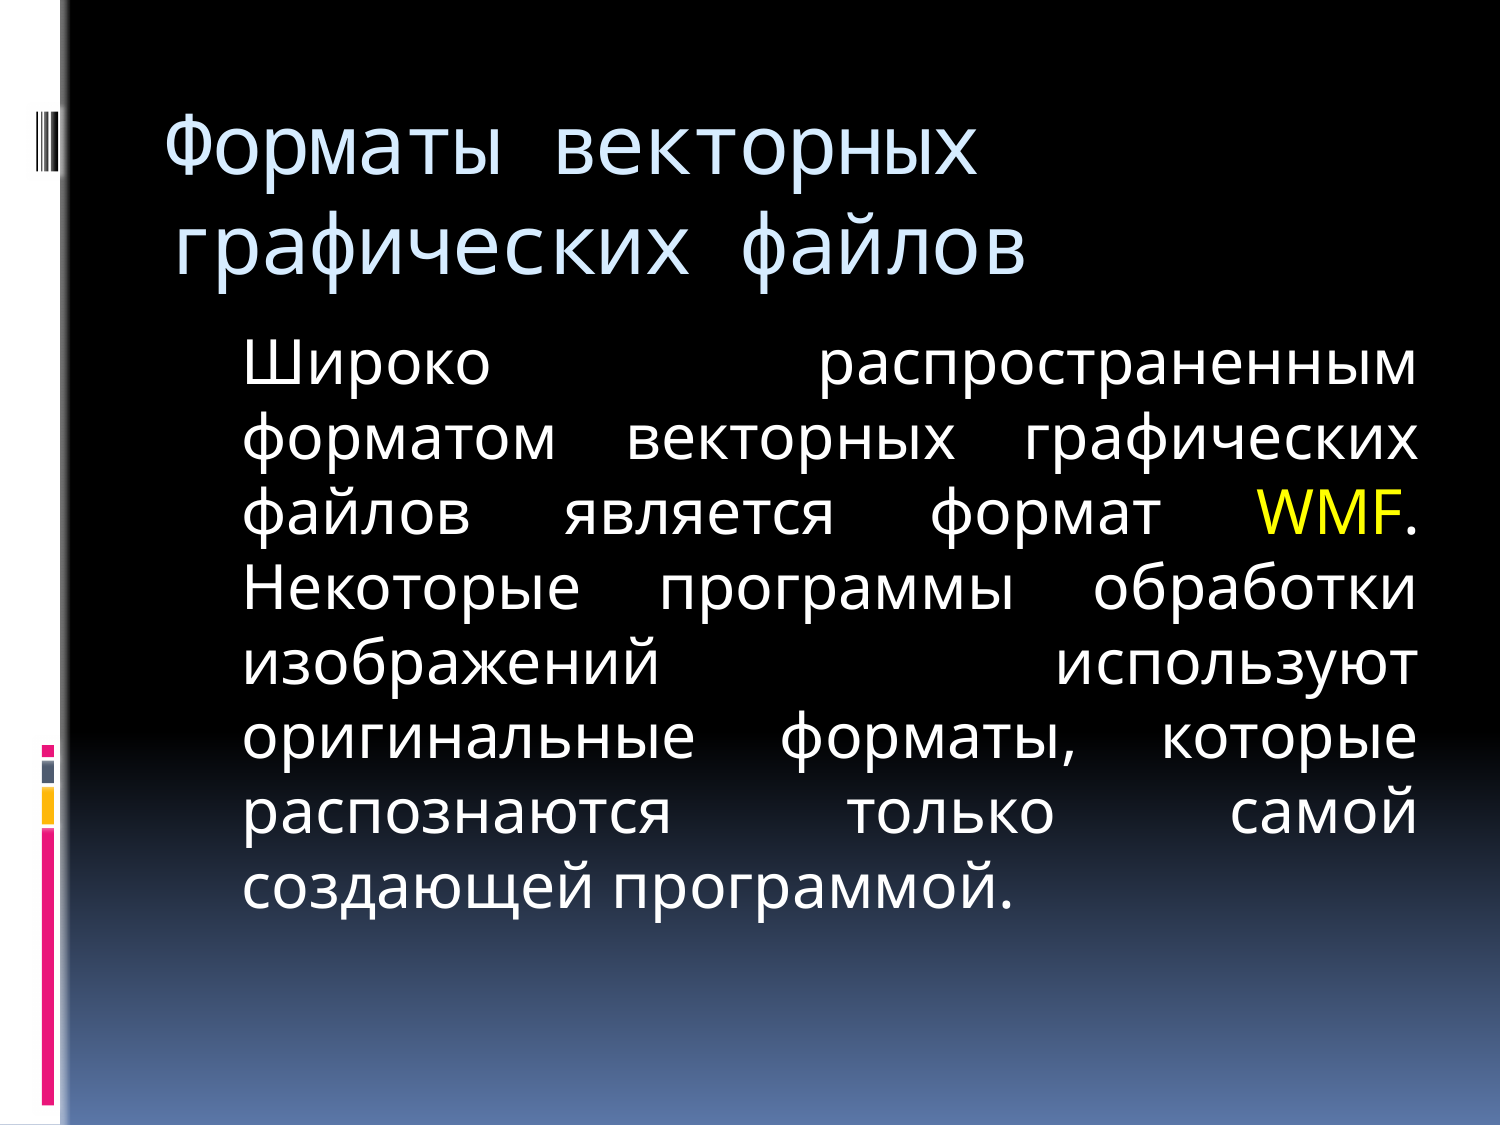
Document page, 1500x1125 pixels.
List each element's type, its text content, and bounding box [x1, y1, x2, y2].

list Широко распространенным форматом векторных графических файлов является формат WMF. Некоторые программы обработки изображений используют оригинальные форматы, которые распознаются только самой создающей программой. [159, 314, 1436, 1059]
title Форматы векторных графических файлов [150, 83, 1425, 234]
